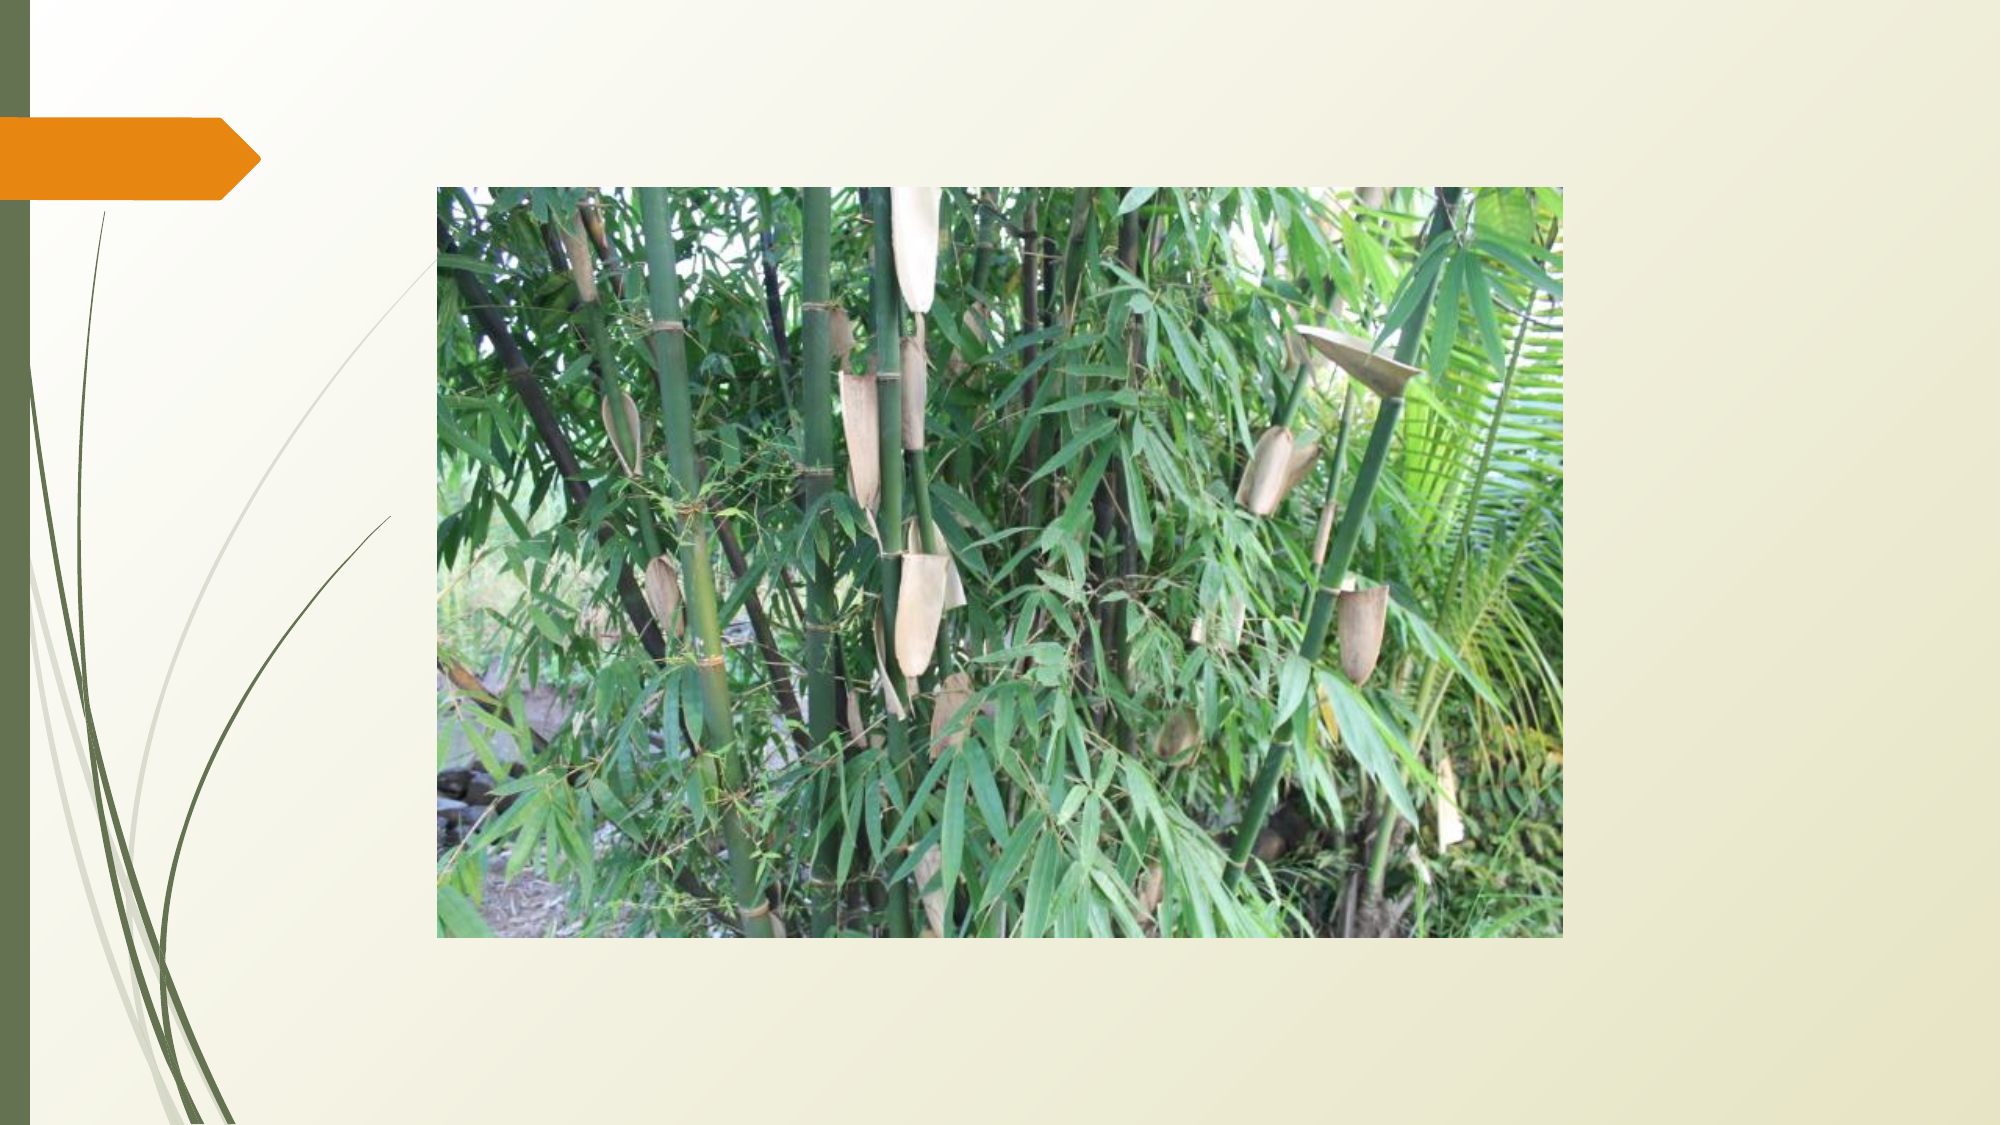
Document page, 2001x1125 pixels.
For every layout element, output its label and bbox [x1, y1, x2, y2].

picture [437, 187, 1563, 938]
